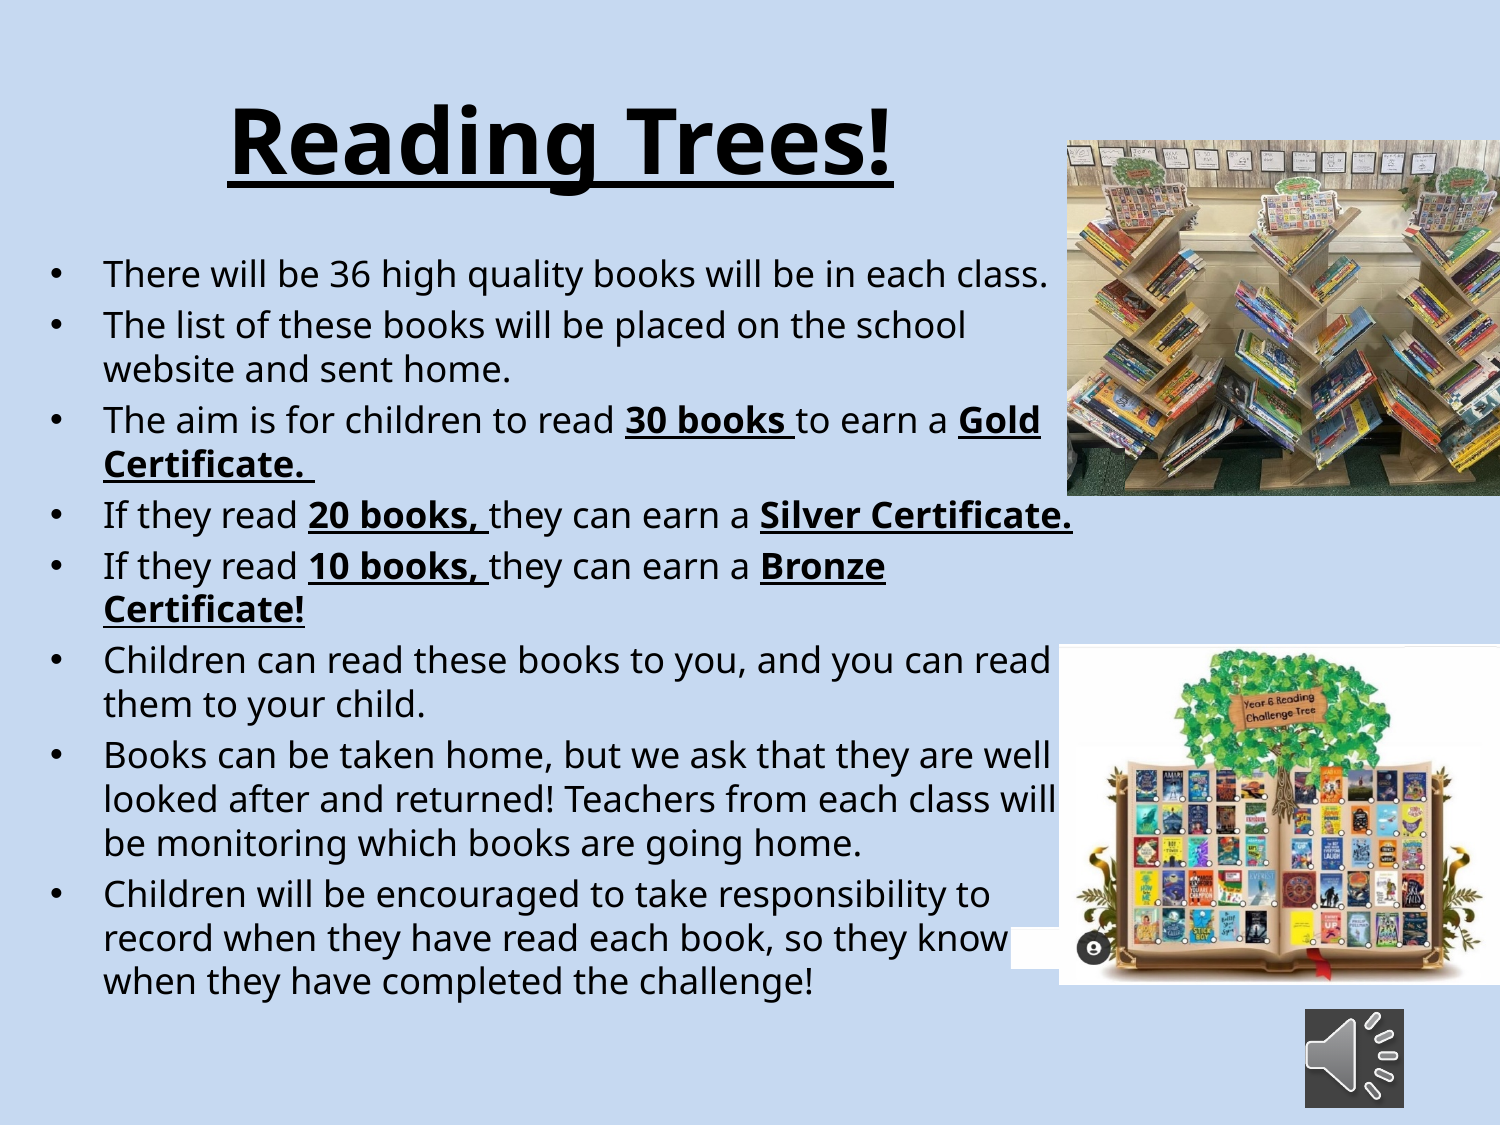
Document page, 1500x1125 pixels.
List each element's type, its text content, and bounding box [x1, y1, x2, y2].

list There will be 36 high quality books will be in each class. The list of these books will be placed on the school website and sent home. The aim is for children to read 30 books to earn a Gold Certificate. If they read 20 books, they can earn a Silver Certificate. If they read 10 books, they can earn a Bronze Certificate! Children can read these books to you, and you can read them to your child. Books can be taken home, but we ask that they are well looked after and returned! Teachers from each class will be monitoring which books are going home. Children will be encouraged to take responsibility to record when they have read each book, so they know when they have completed the challenge! [35, 243, 1093, 1059]
picture [1066, 140, 1500, 496]
title Reading Trees! [31, 56, 1090, 219]
picture [1304, 1008, 1405, 1109]
picture [1010, 644, 1500, 985]
